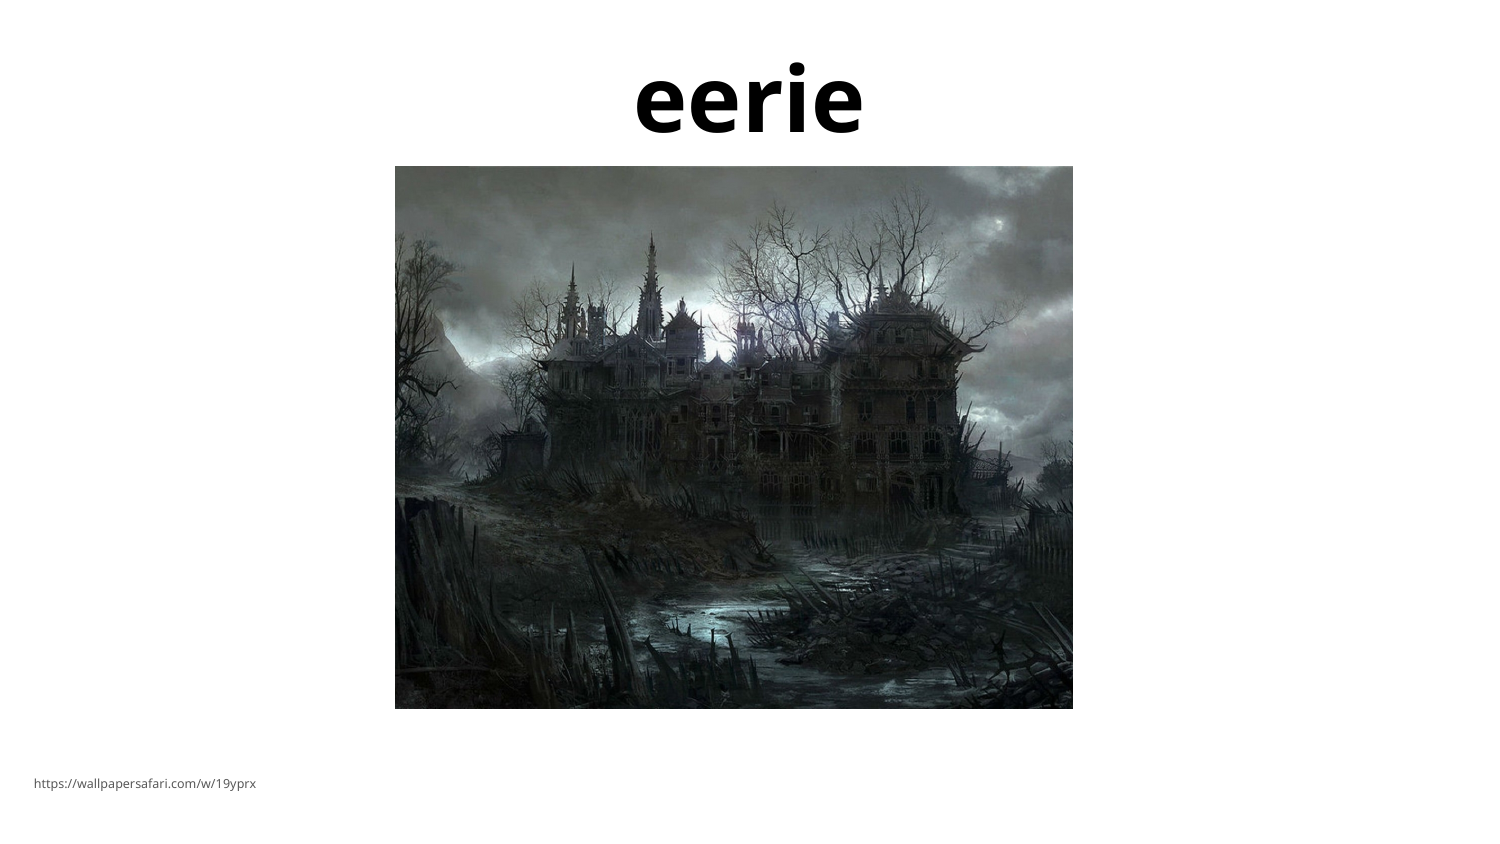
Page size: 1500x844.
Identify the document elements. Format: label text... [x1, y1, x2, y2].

picture [395, 166, 1073, 709]
list https://wallpapersafari.com/w/19yprx [19, 758, 1449, 828]
title eerie [51, 25, 1449, 167]
